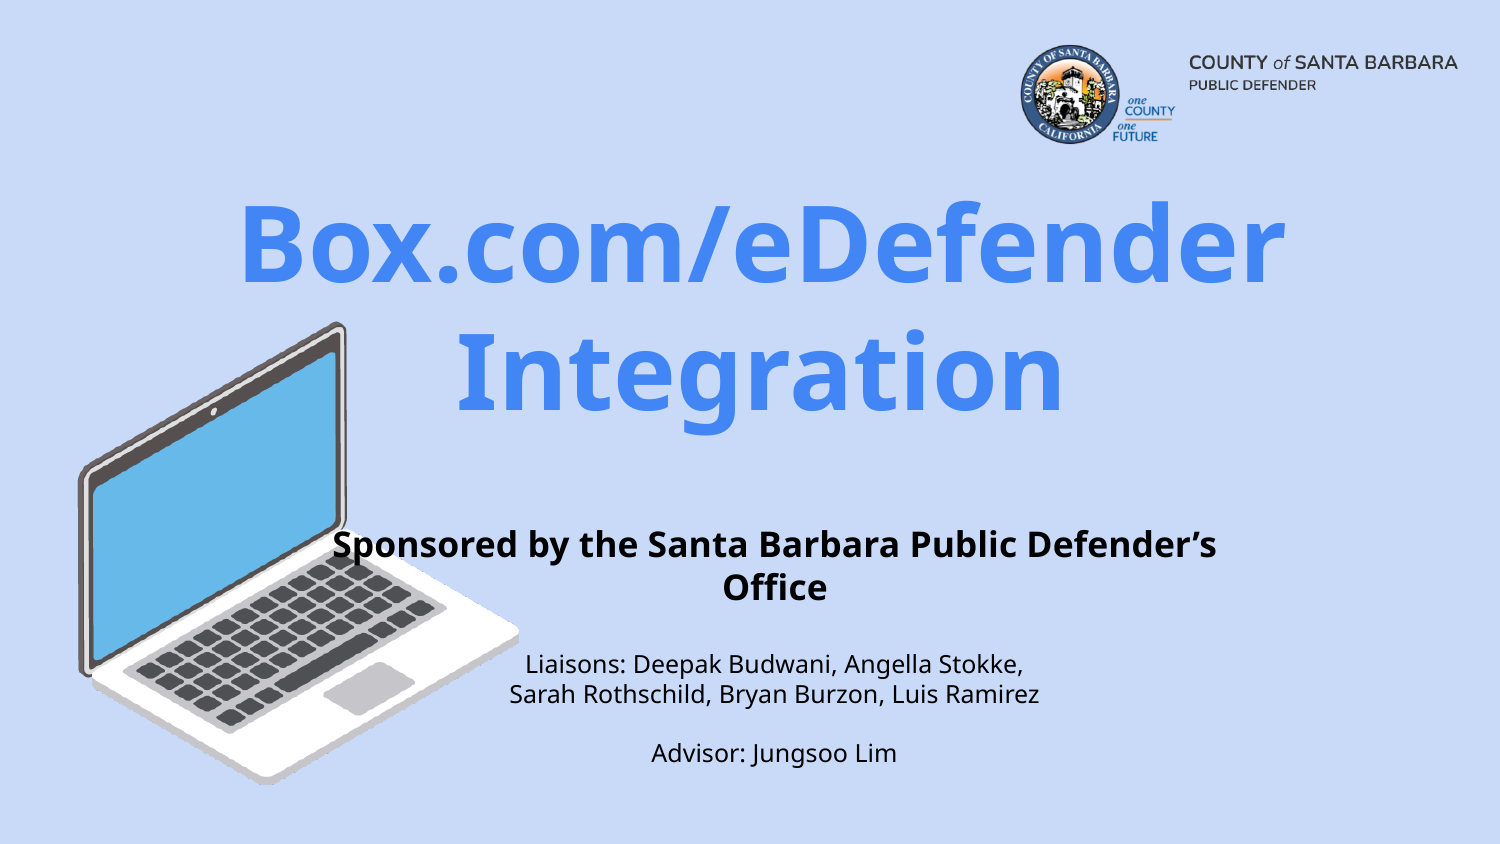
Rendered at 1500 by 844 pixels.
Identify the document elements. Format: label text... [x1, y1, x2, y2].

text_box Liaisons: Deepak Budwani, Angella Stokke,​ Sarah Rothschild, Bryan Burzon, Luis Ramirez​ Advisor: Jungsoo Lim [454, 633, 1096, 813]
picture [1015, 36, 1458, 151]
text_box Box.com/eDefender Integration [130, 161, 1395, 447]
picture [76, 320, 519, 786]
text_box Sponsored by the Santa Barbara Public Defender’s Office [524, 507, 1244, 623]
